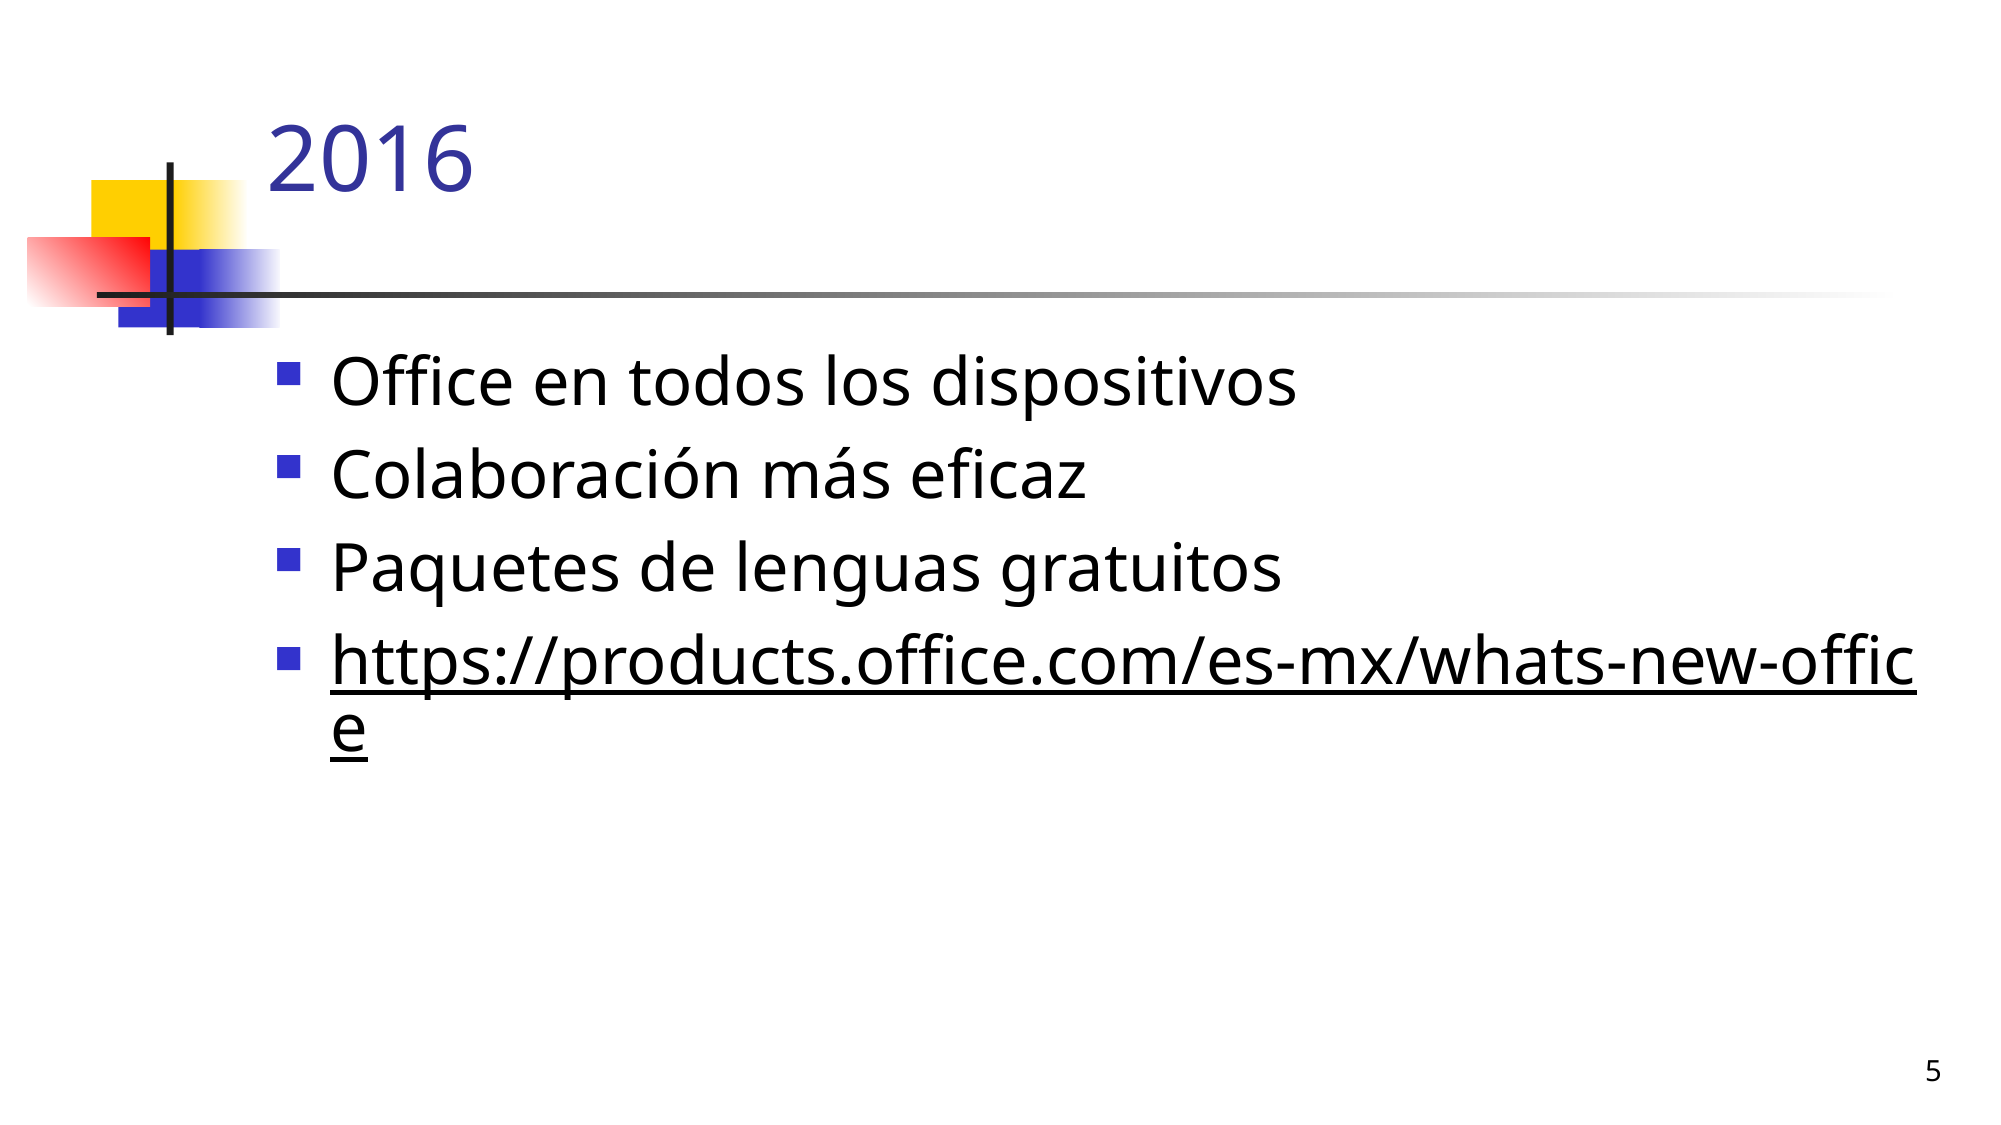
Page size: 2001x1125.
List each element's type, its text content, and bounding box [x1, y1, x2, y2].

title 2016 [251, 34, 1957, 276]
list Office en todos los dispositivos Colaboración más eficaz Paquetes de lenguas gratuitos https://products.office.com/es-mx/whats-new-office [258, 330, 1959, 1007]
slide_number 5 [1540, 1023, 1958, 1100]
